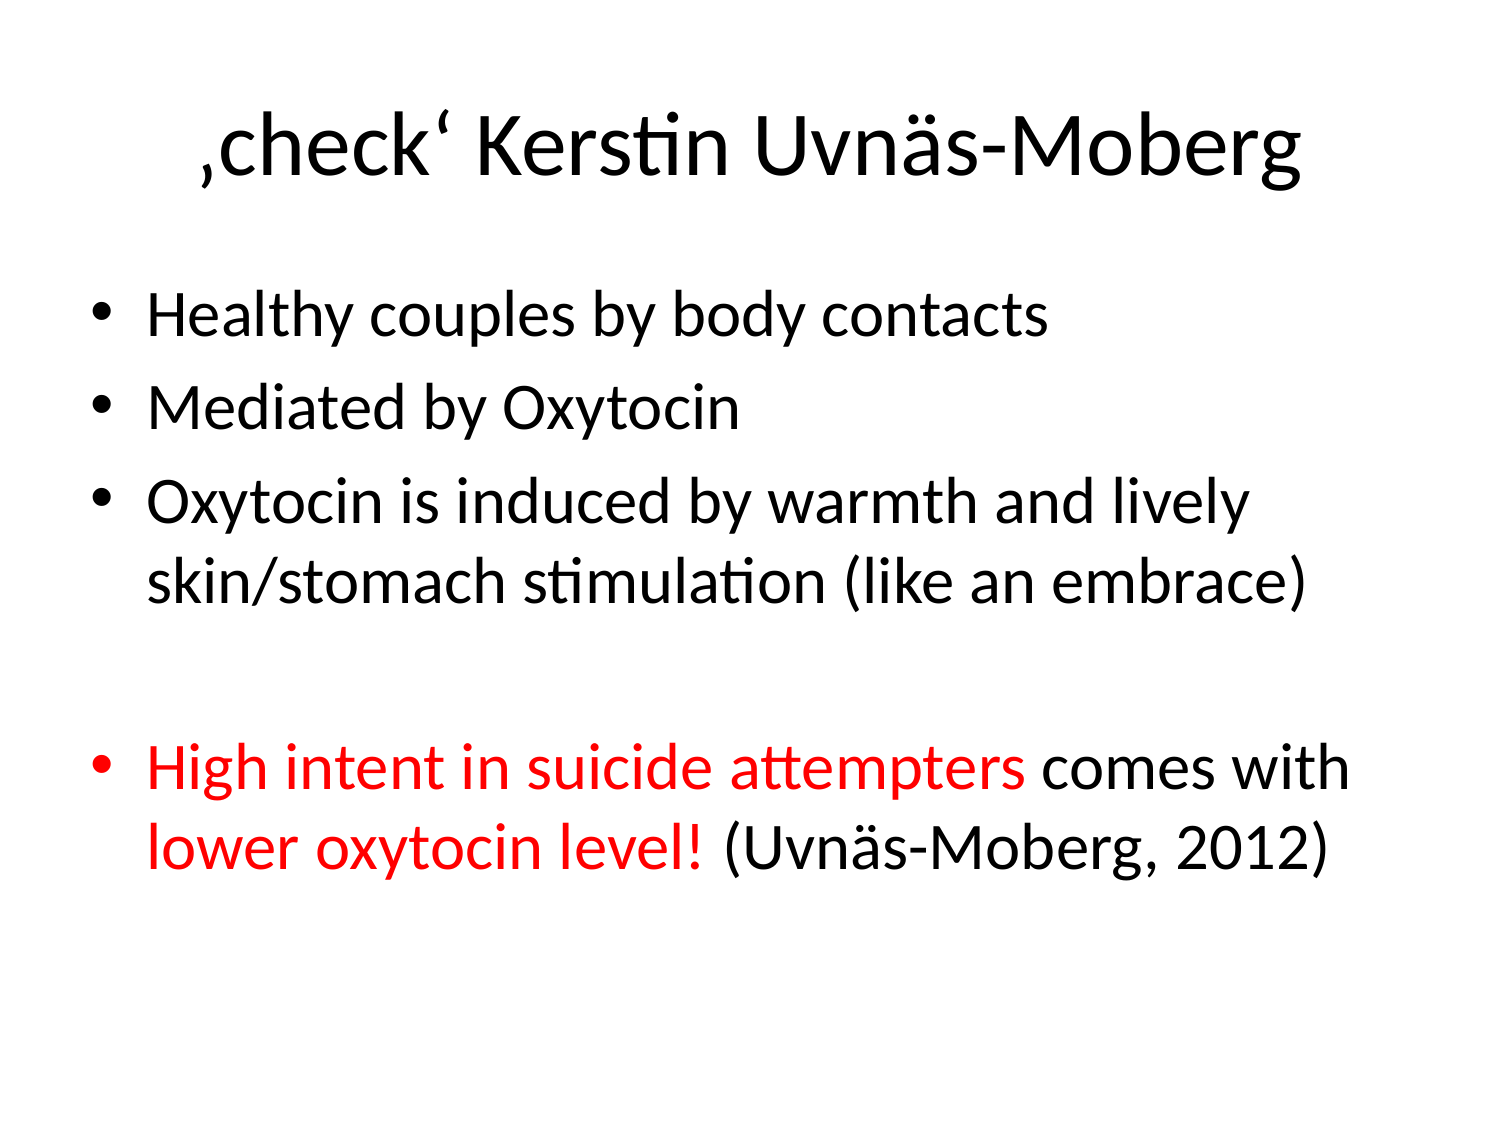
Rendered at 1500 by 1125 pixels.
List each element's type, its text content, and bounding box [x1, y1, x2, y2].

list Healthy couples by body contacts Mediated by Oxytocin Oxytocin is induced by warmth and lively skin/stomach stimulation (like an embrace) High intent in suicide attempters comes with lower oxytocin level! (Uvnäs-Moberg, 2012) [74, 262, 1426, 1006]
title ‚check‘ Kerstin Uvnäs-Moberg [74, 44, 1426, 233]
